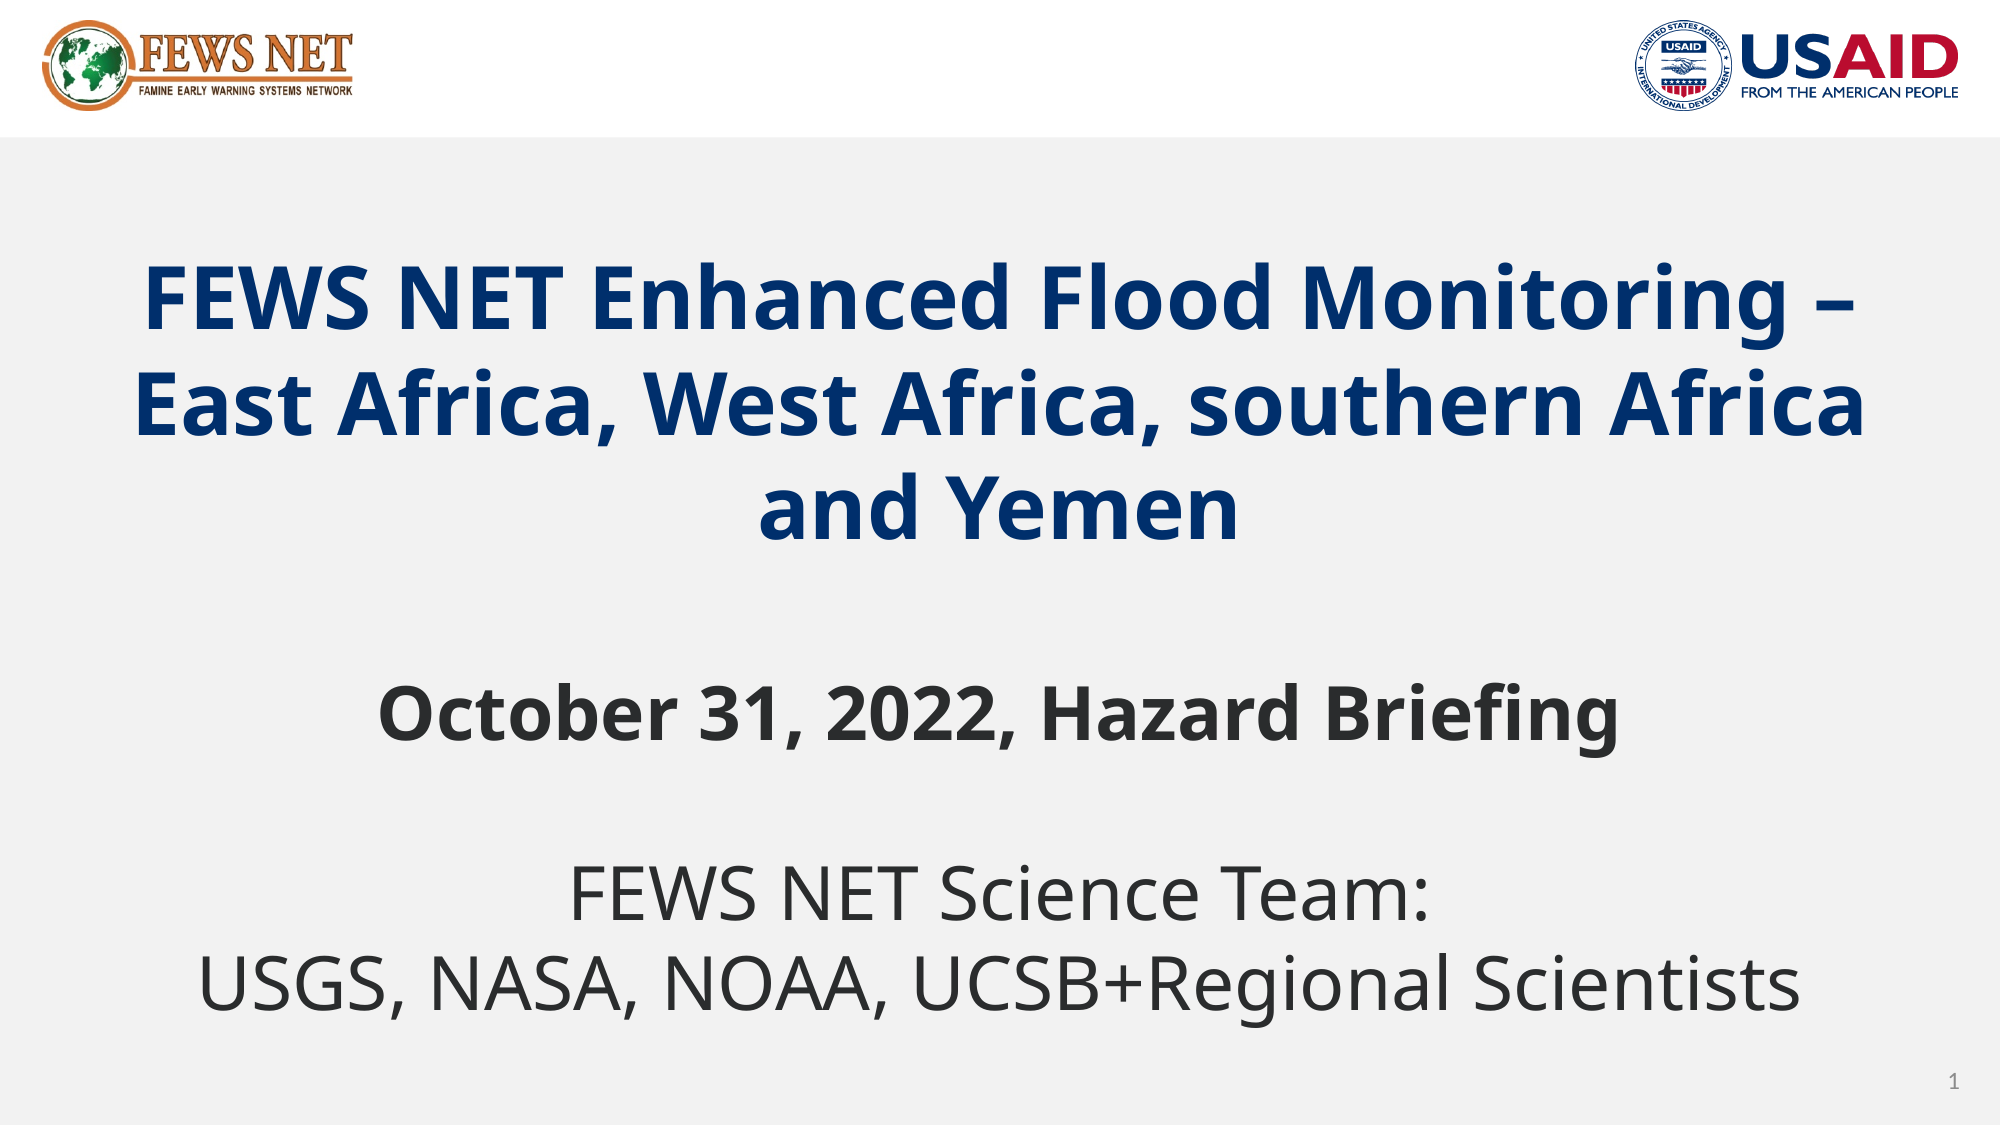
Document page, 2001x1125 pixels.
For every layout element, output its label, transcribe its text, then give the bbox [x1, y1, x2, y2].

title FEWS NET Enhanced Flood Monitoring – East Africa, West Africa, southern Africa and Yemen [99, 212, 1900, 588]
text_box October 31, 2022, Hazard Briefing FEWS NET Science Team: USGS, NASA, NOAA, UCSB+Regional Scientists [99, 650, 1900, 913]
picture [1635, 20, 1958, 111]
picture [42, 20, 353, 111]
